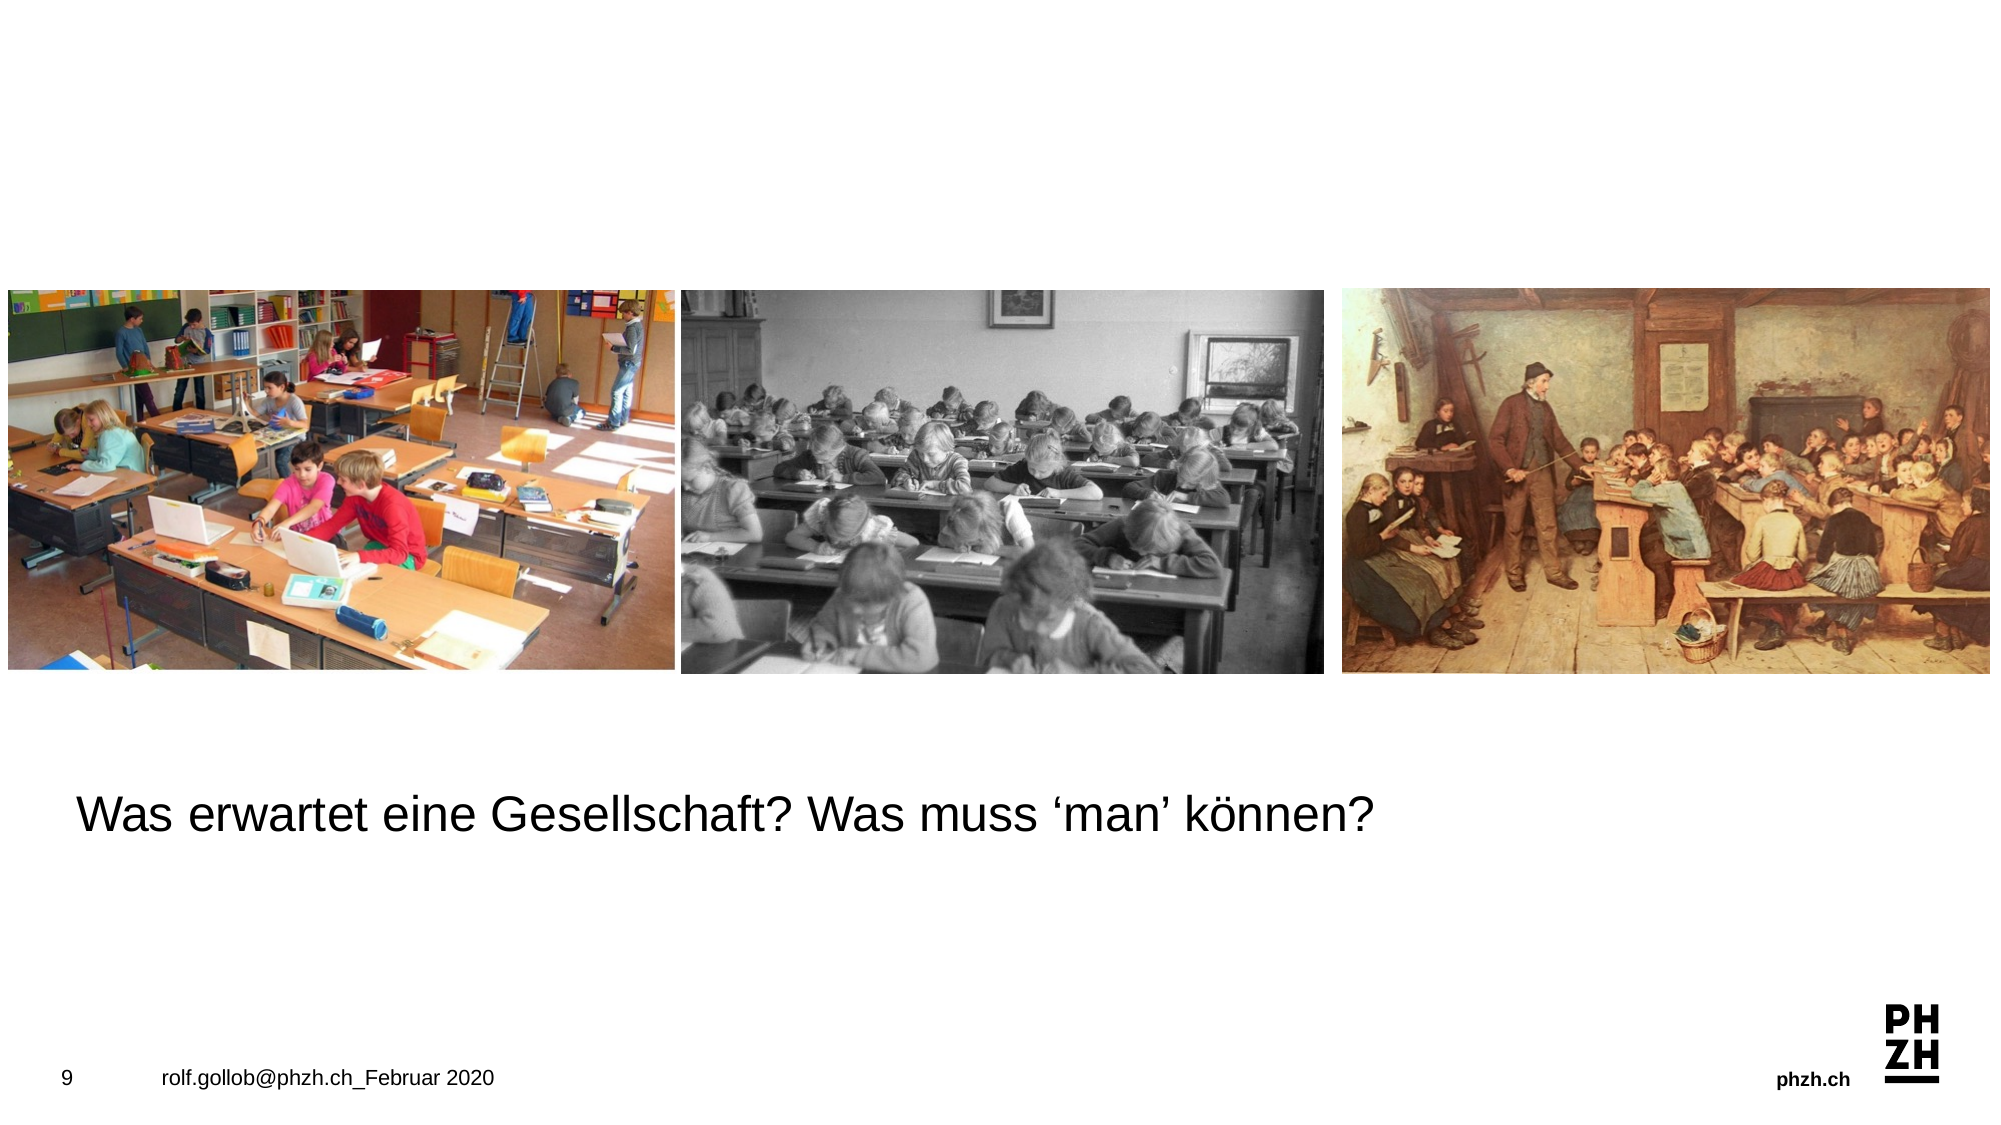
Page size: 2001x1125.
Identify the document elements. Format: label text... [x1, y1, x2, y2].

picture [1342, 287, 1990, 674]
picture [7, 290, 677, 674]
title Was erwartet eine Gesellschaft? Was muss ‘man’ können? [75, 751, 1922, 846]
footer rolf.gollob@phzh.ch_Februar 2020 [161, 1058, 1302, 1103]
picture [681, 290, 1325, 674]
slide_number 9 [61, 1058, 109, 1103]
